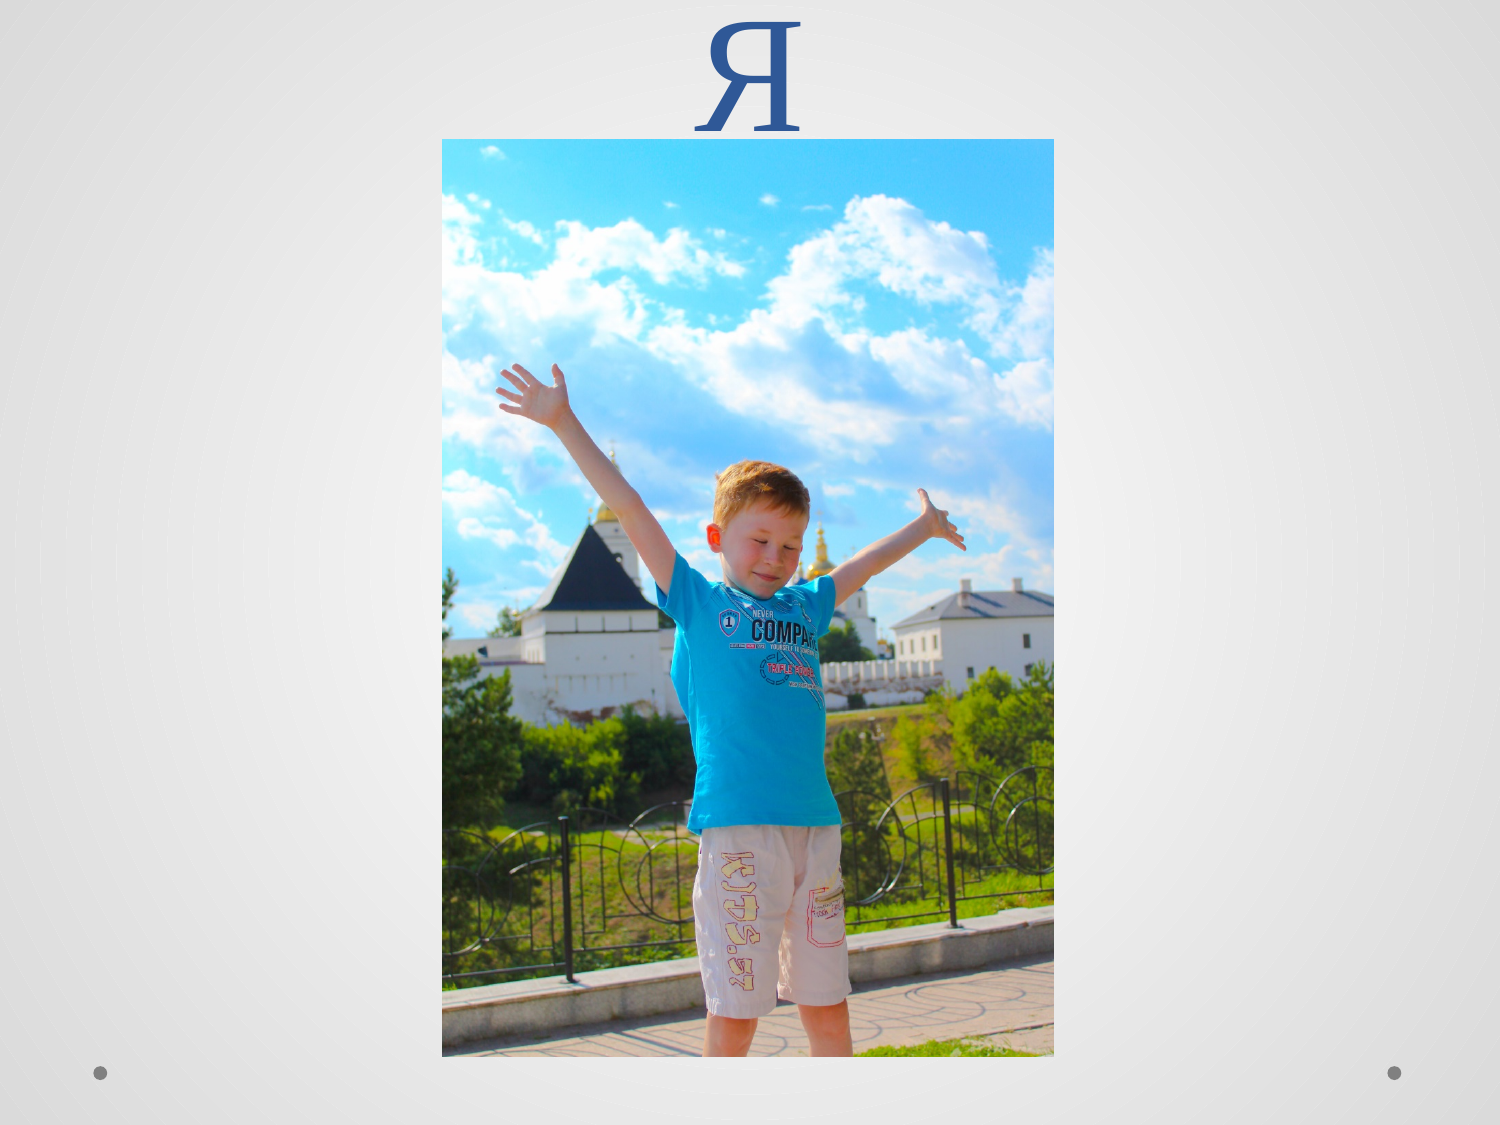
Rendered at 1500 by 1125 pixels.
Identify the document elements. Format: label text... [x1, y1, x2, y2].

picture [442, 139, 1055, 1057]
title Я [75, 0, 1425, 173]
